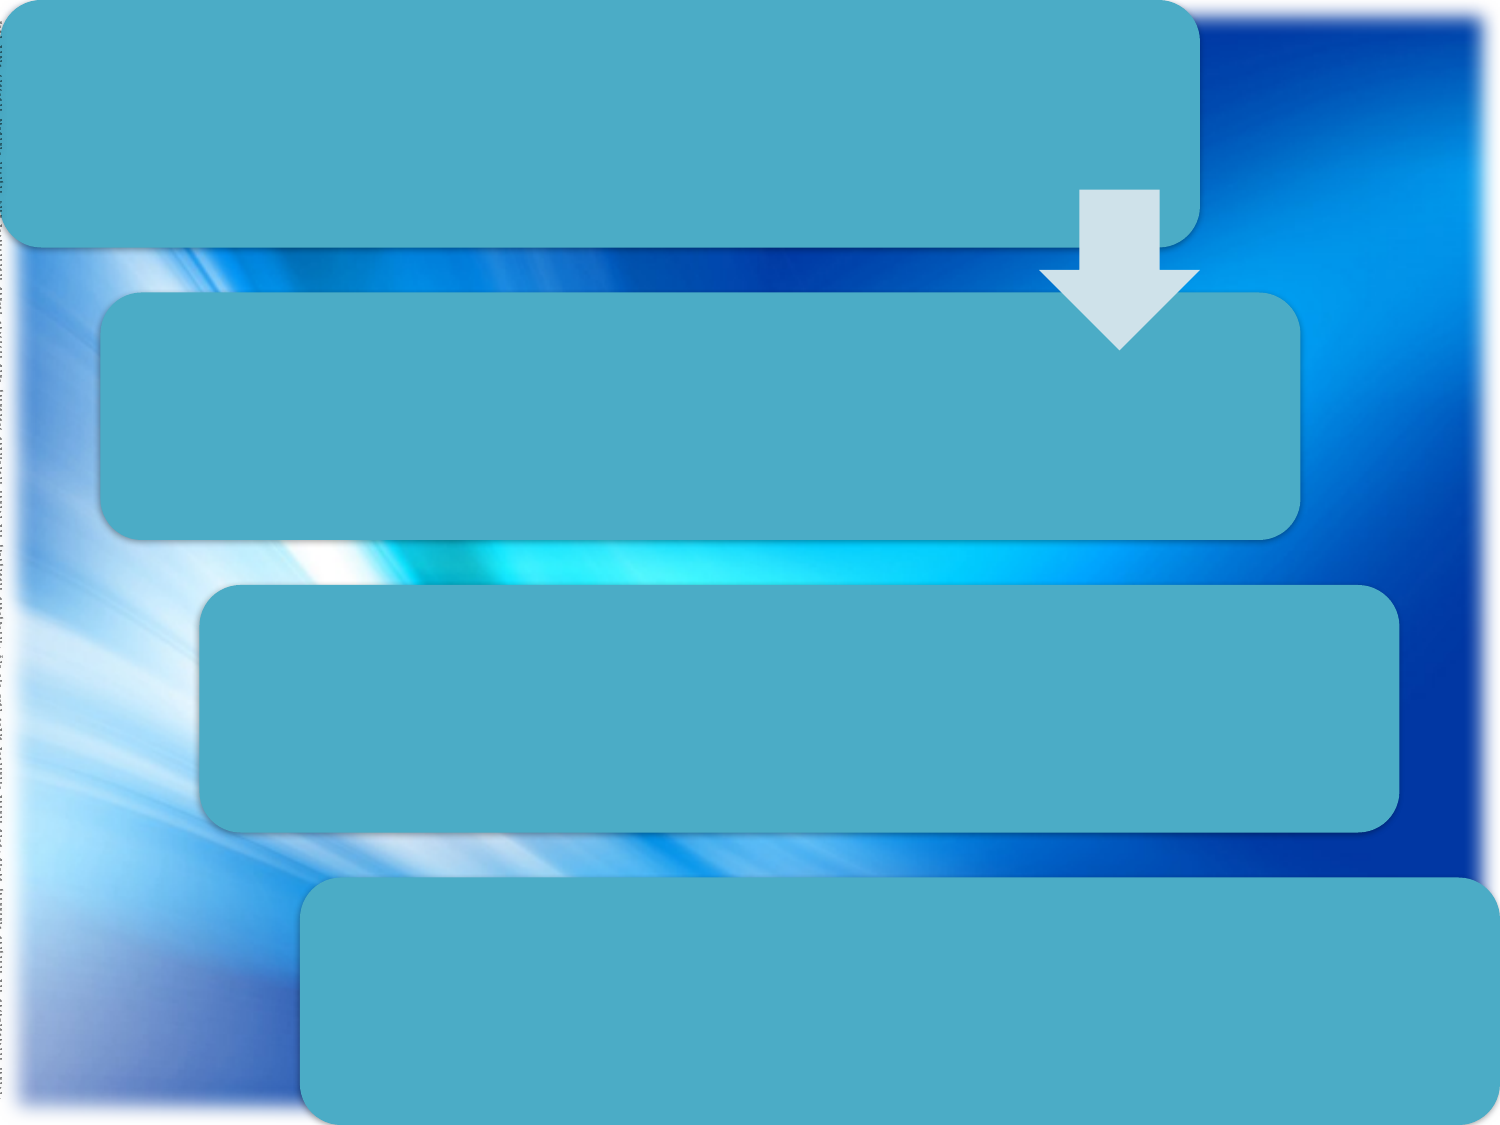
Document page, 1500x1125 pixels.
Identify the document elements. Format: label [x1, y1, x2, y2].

text_box [0, 0, 1500, 1125]
